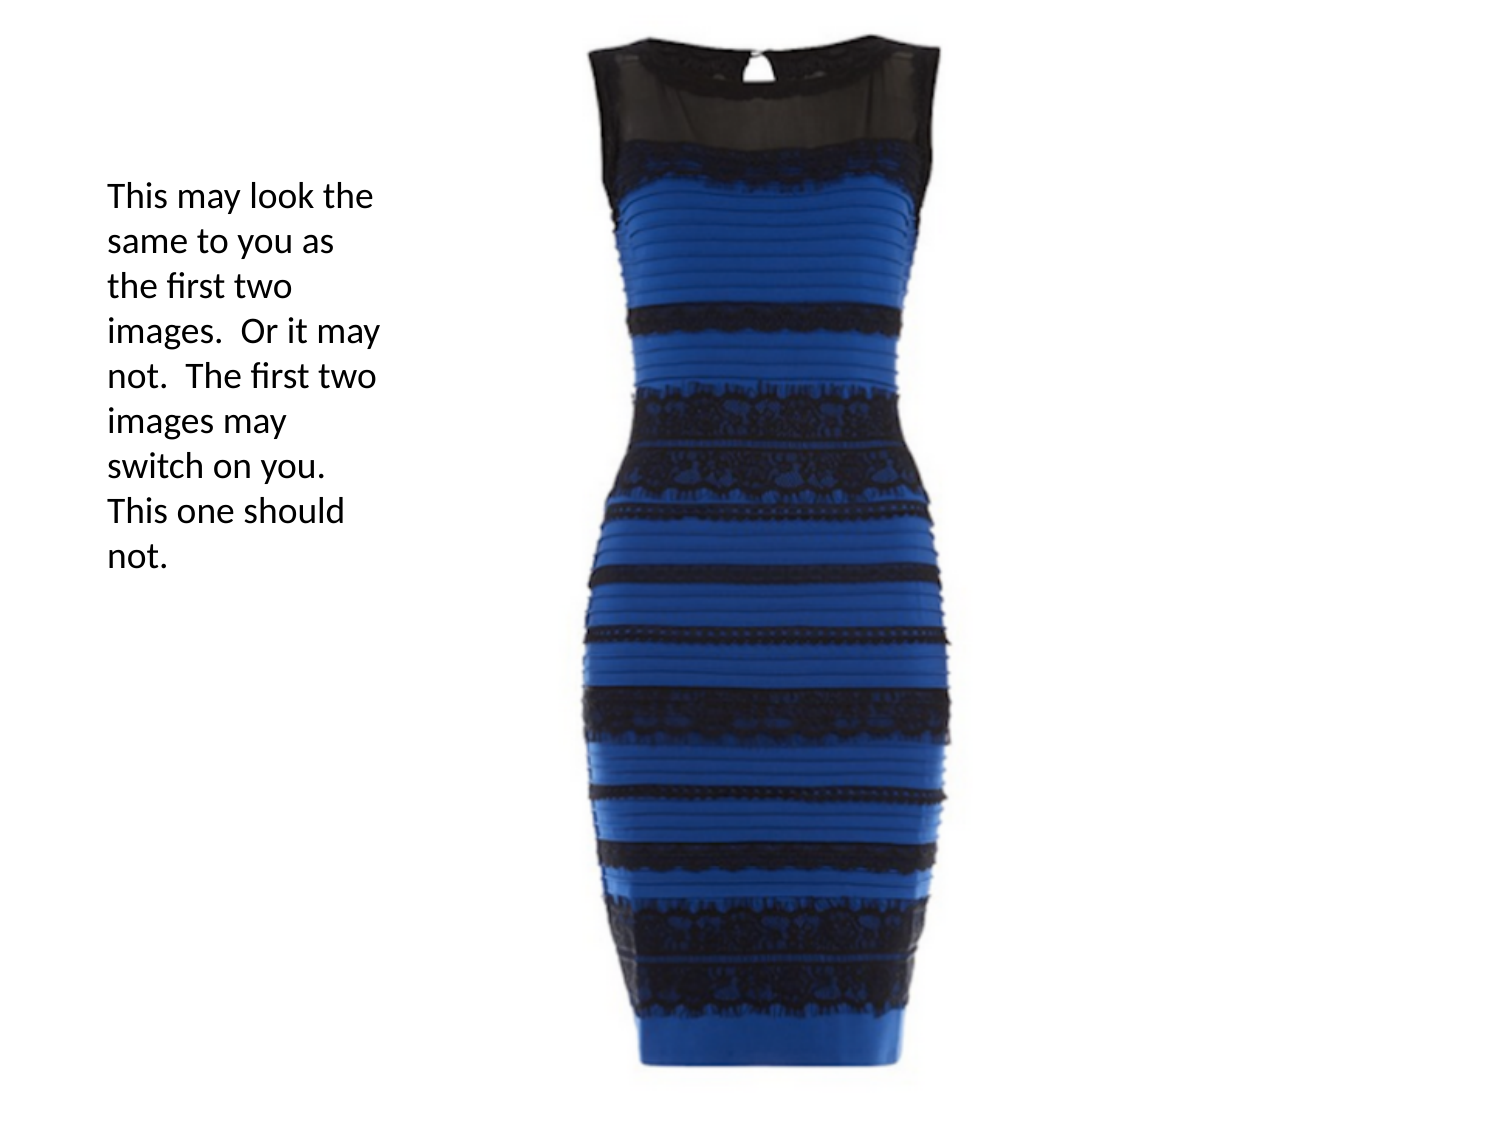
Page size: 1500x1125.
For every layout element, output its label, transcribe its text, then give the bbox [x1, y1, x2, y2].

picture [285, 0, 1271, 1108]
text_box This may look the same to you as the first two images. Or it may not. The first two images may switch on you. This one should not. [92, 163, 280, 583]
